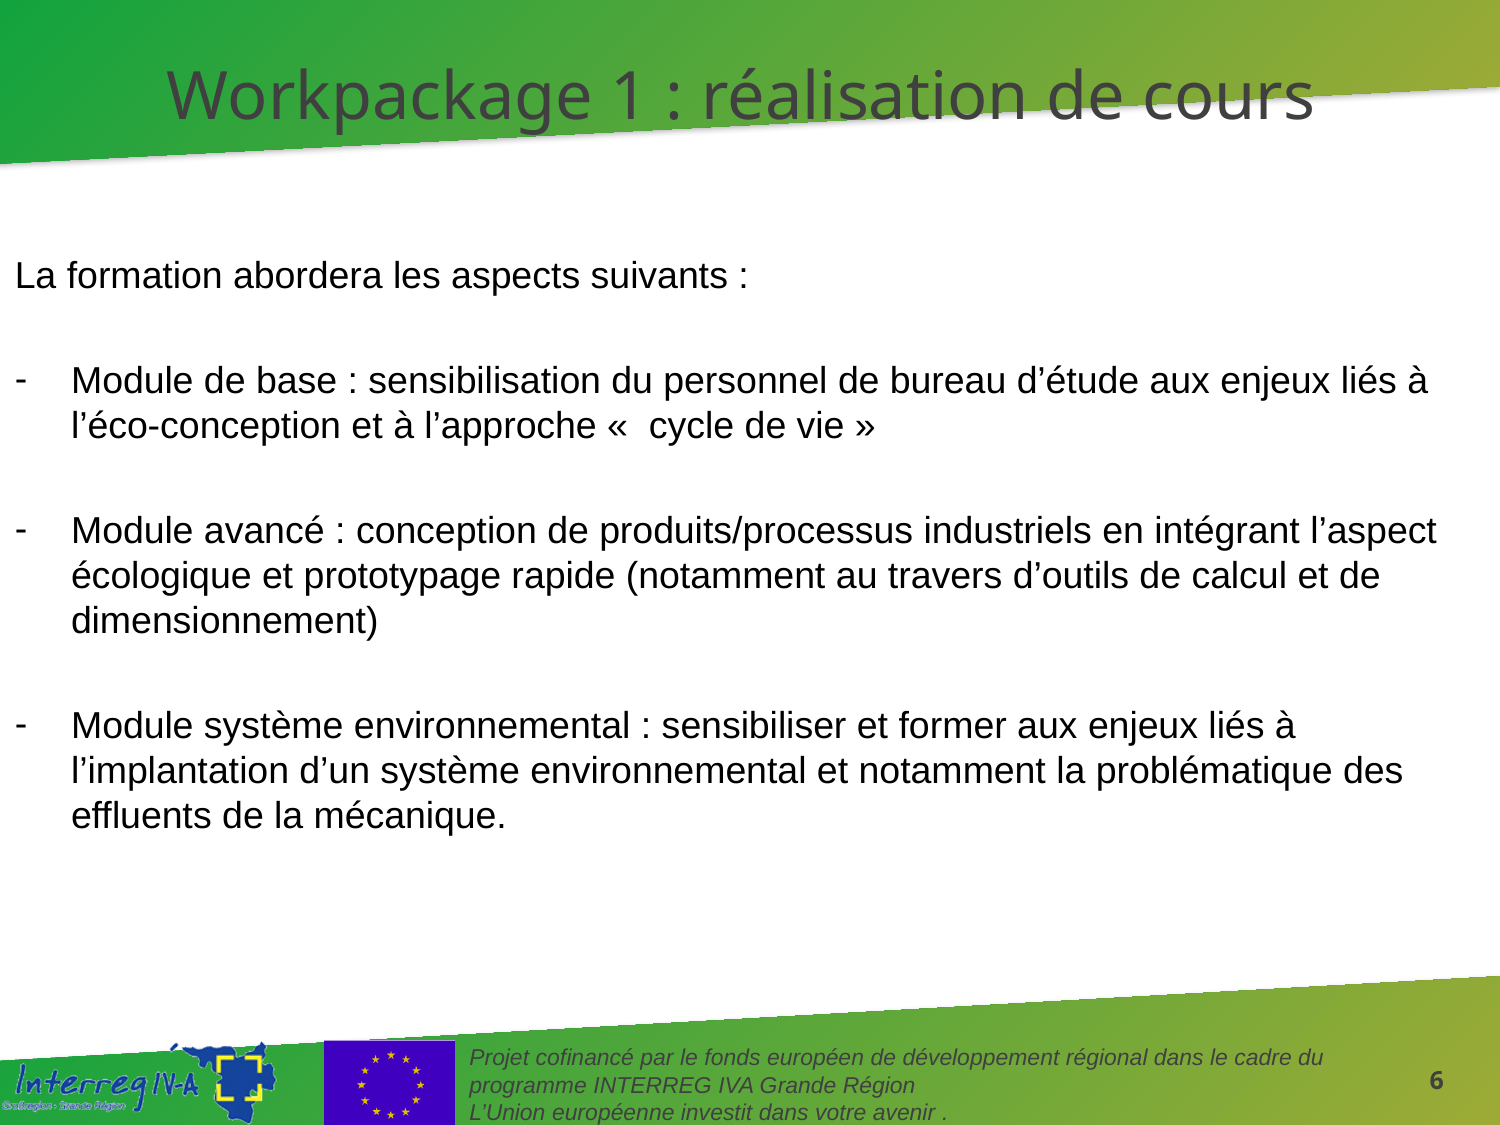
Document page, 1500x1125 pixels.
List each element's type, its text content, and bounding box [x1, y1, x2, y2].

text_box Workpackage 1 : réalisation de cours [29, 42, 1455, 143]
slide_number 6 [1108, 1051, 1459, 1112]
picture [324, 1040, 455, 1125]
picture [0, 1040, 278, 1125]
text_box La formation abordera les aspects suivants : Module de base : sensibilisation du personnel de bureau d’étude aux enjeux liés à l’éco-conception et à l’approche « cycle de vie » Module avancé : conception de produits/processus industriels en intégrant l’aspect écologique et prototypage rapide (notamment au travers d’outils de calcul et de dimensionnement) Module système environnemental : sensibiliser et former aux enjeux liés à l’implantation d’un système environnemental et notamment la problématique des effluents de la mécanique. [0, 243, 1500, 844]
